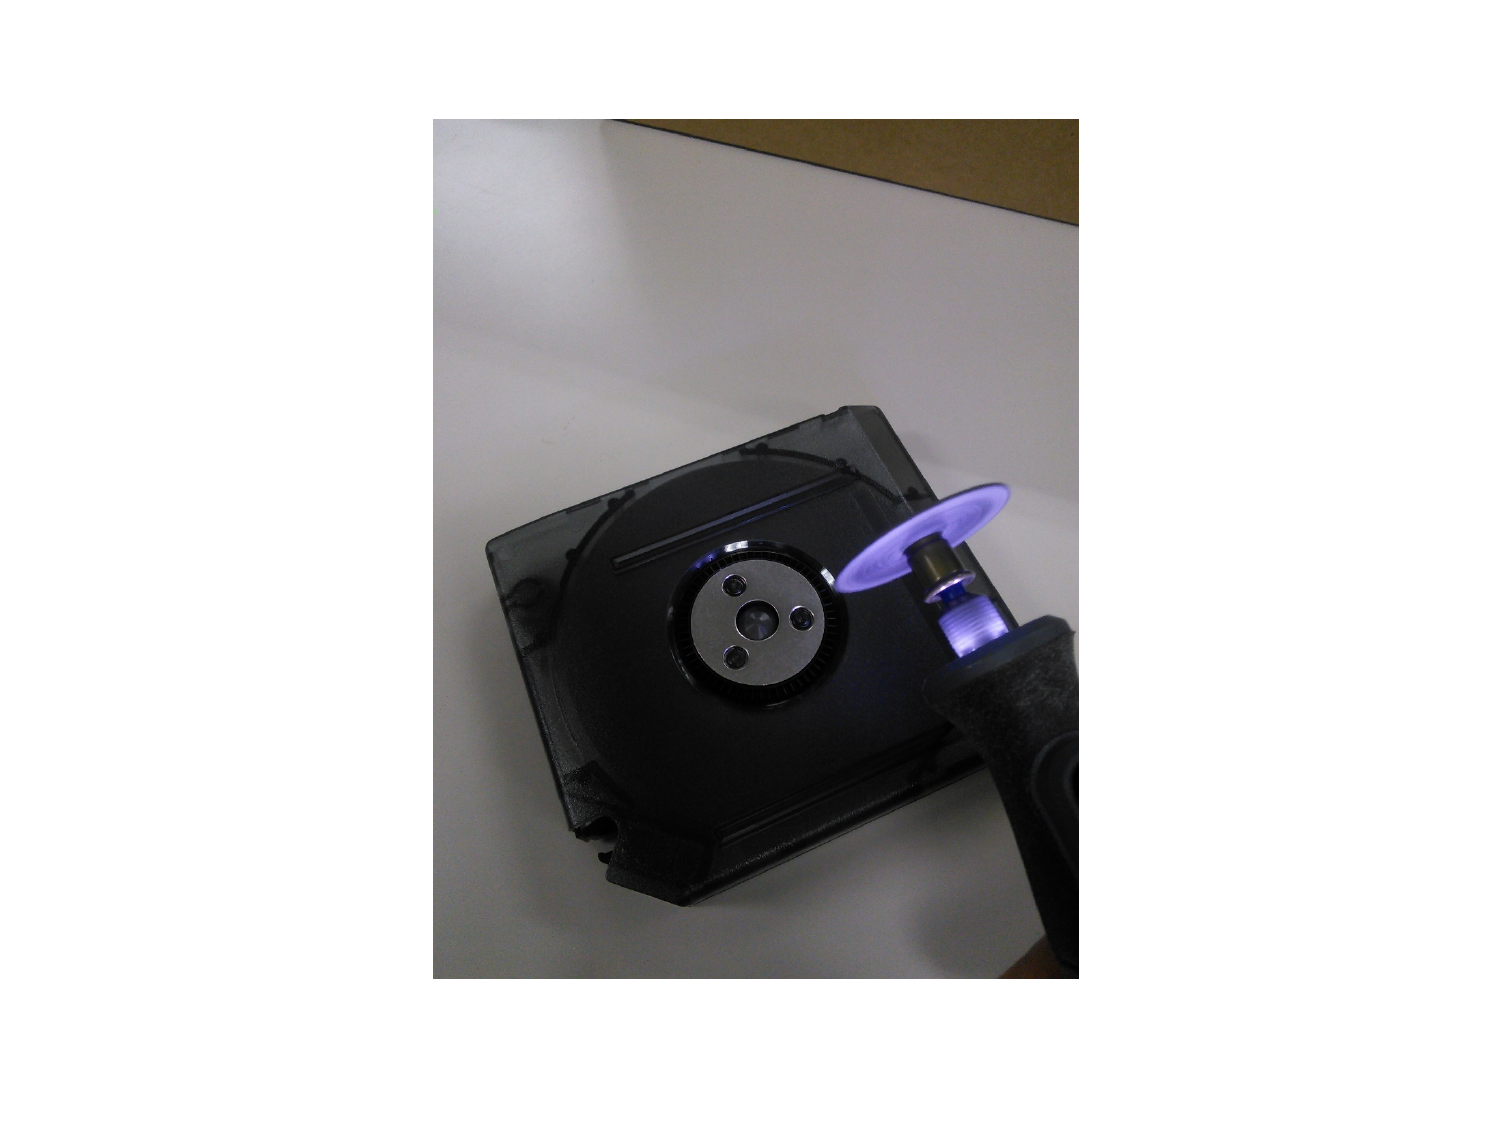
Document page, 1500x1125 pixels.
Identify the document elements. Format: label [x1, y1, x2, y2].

picture [433, 119, 1079, 979]
